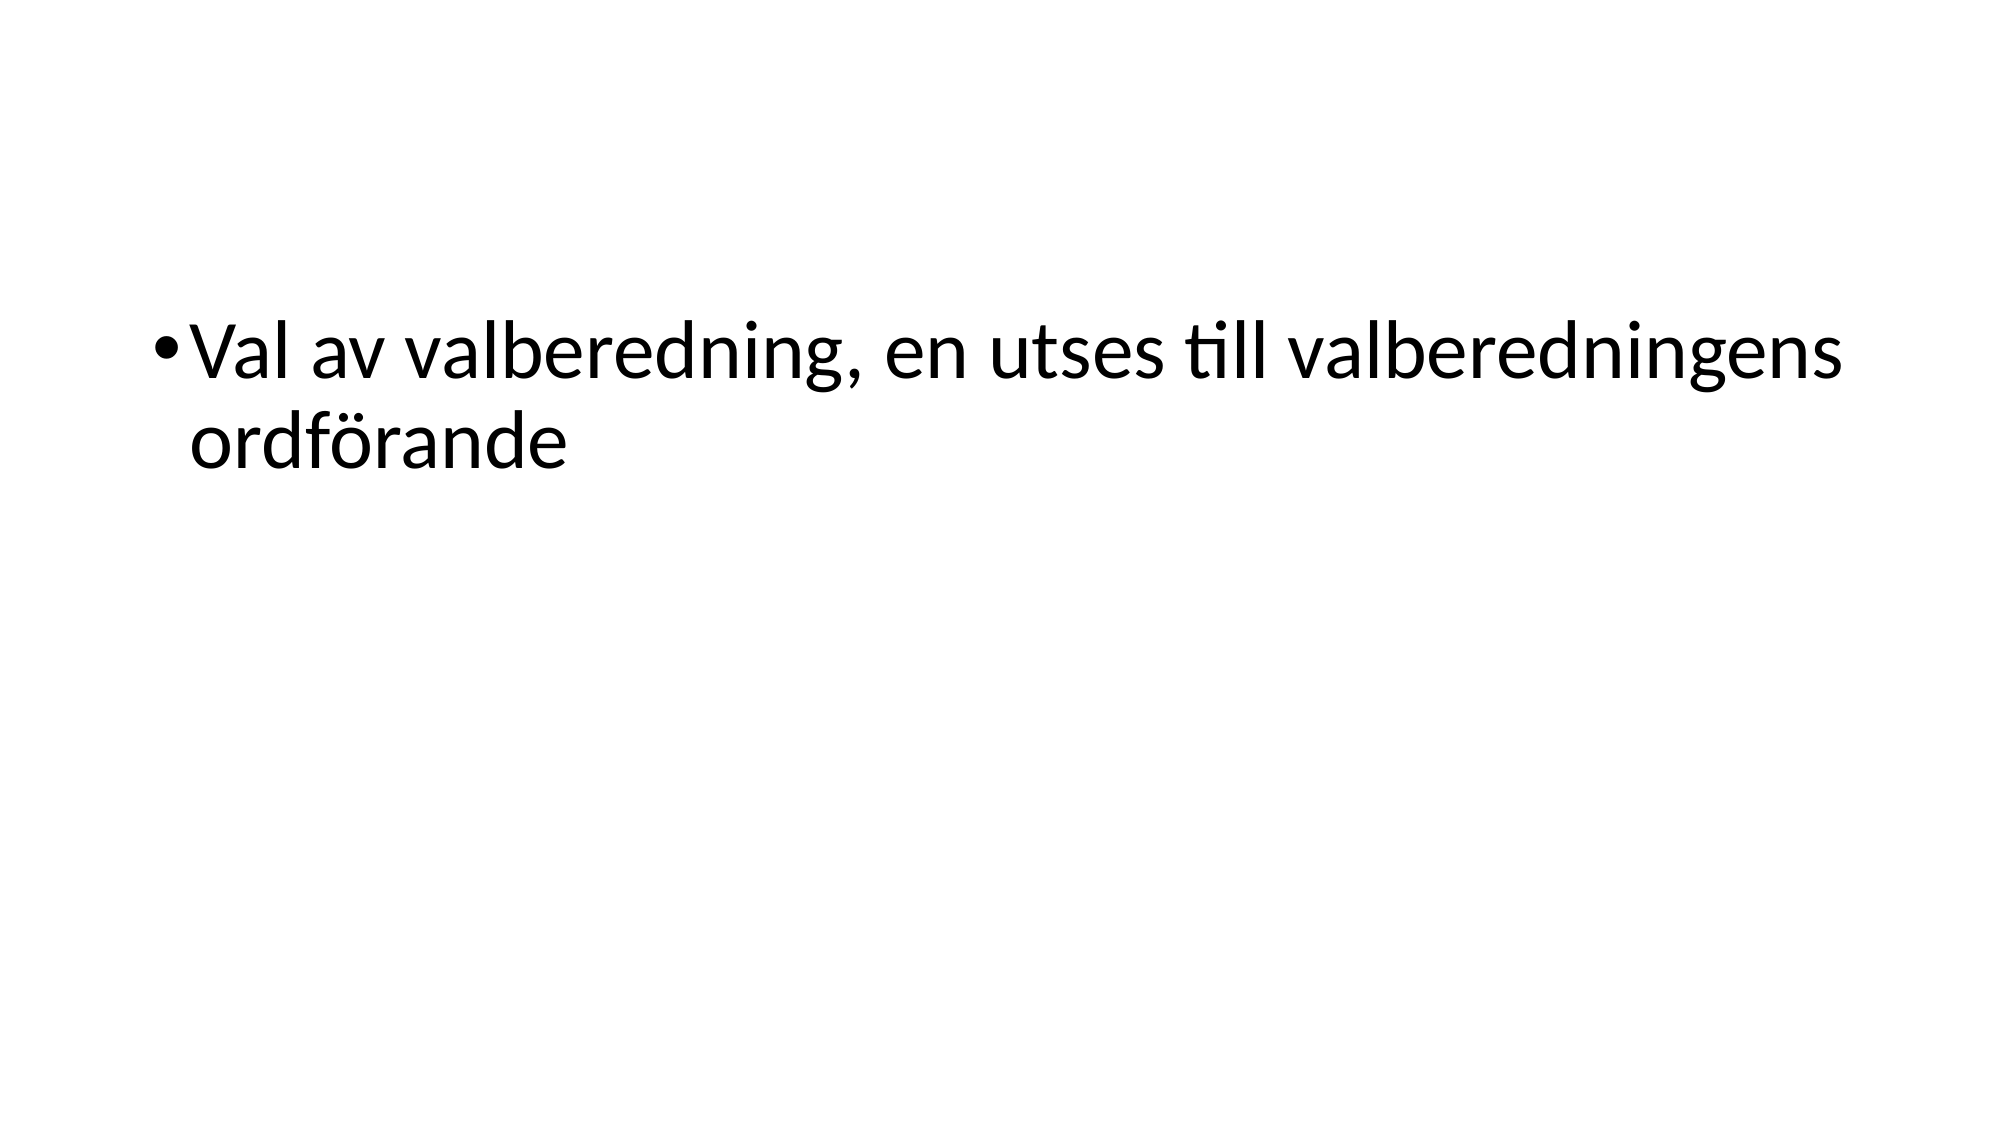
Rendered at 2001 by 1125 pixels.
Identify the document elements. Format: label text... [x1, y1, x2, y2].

list Val av valberedning, en utses till valberedningens ordförande [137, 299, 1863, 1014]
